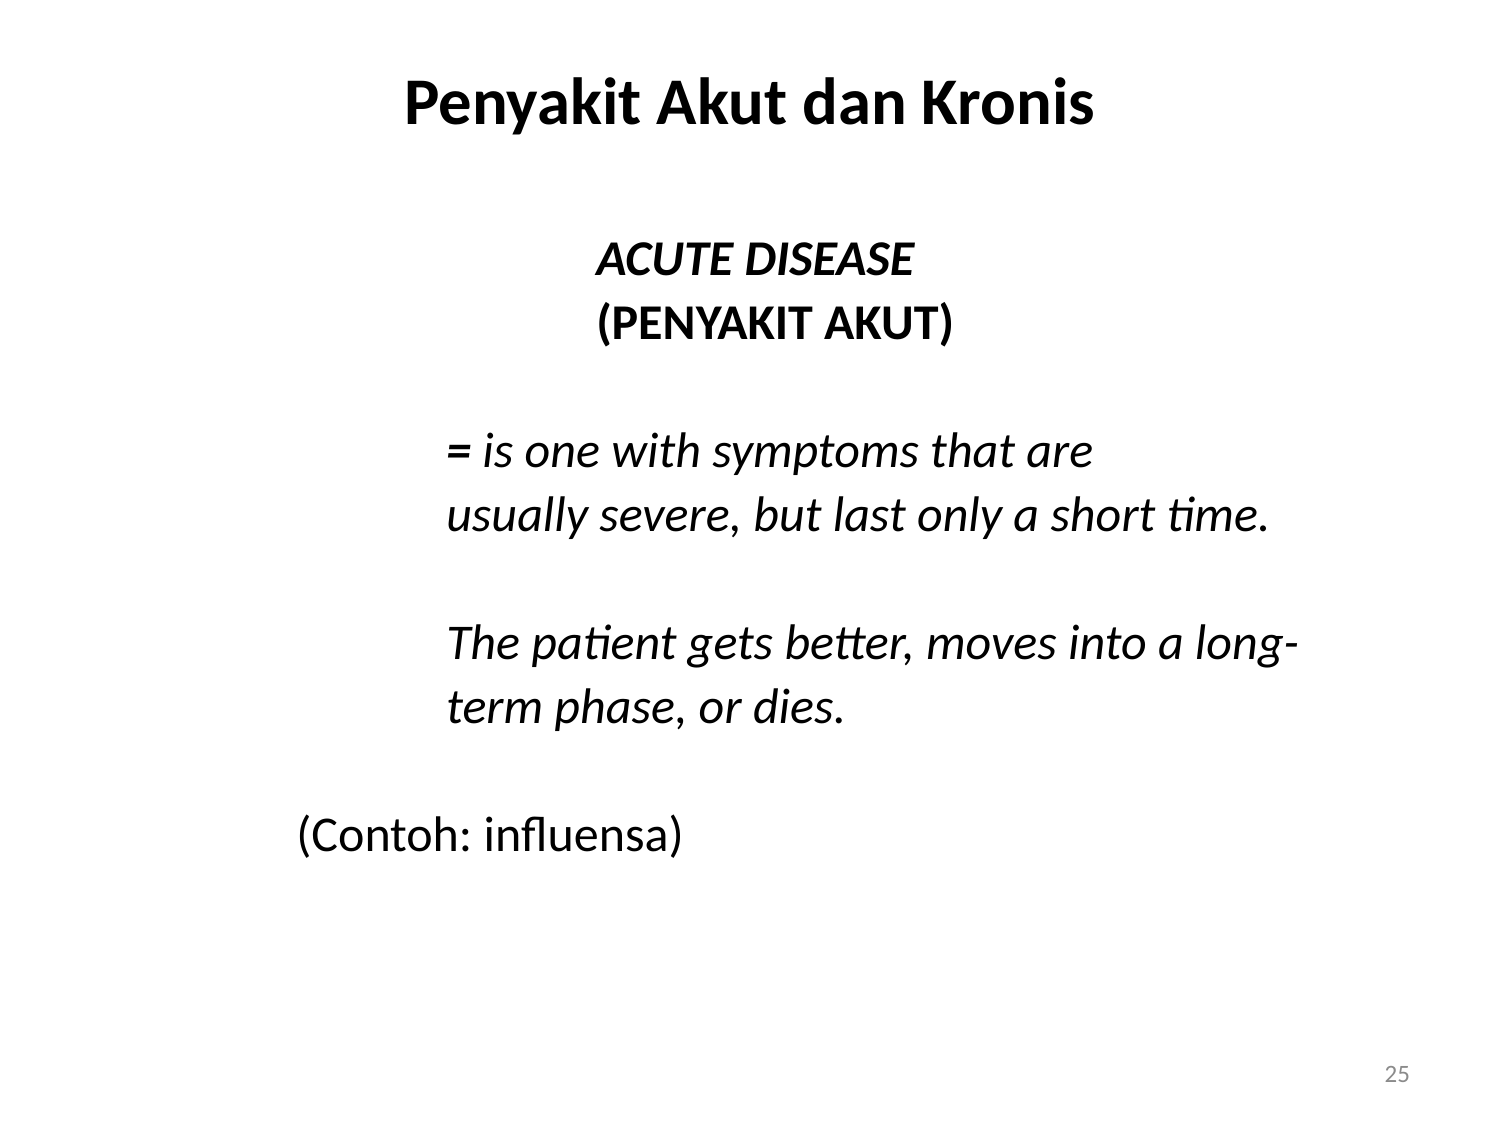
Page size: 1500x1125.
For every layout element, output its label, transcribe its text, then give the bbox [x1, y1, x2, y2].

list ACUTE DISEASE (PENYAKIT AKUT) = is one with symptoms that are usually severe, but last only a short time. The patient gets better, moves into a long- term phase, or dies. (Contoh: influensa) [75, 224, 1425, 1063]
slide_number 25 [1074, 1063, 1425, 1103]
title Penyakit Akut dan Kronis [75, 45, 1425, 150]
